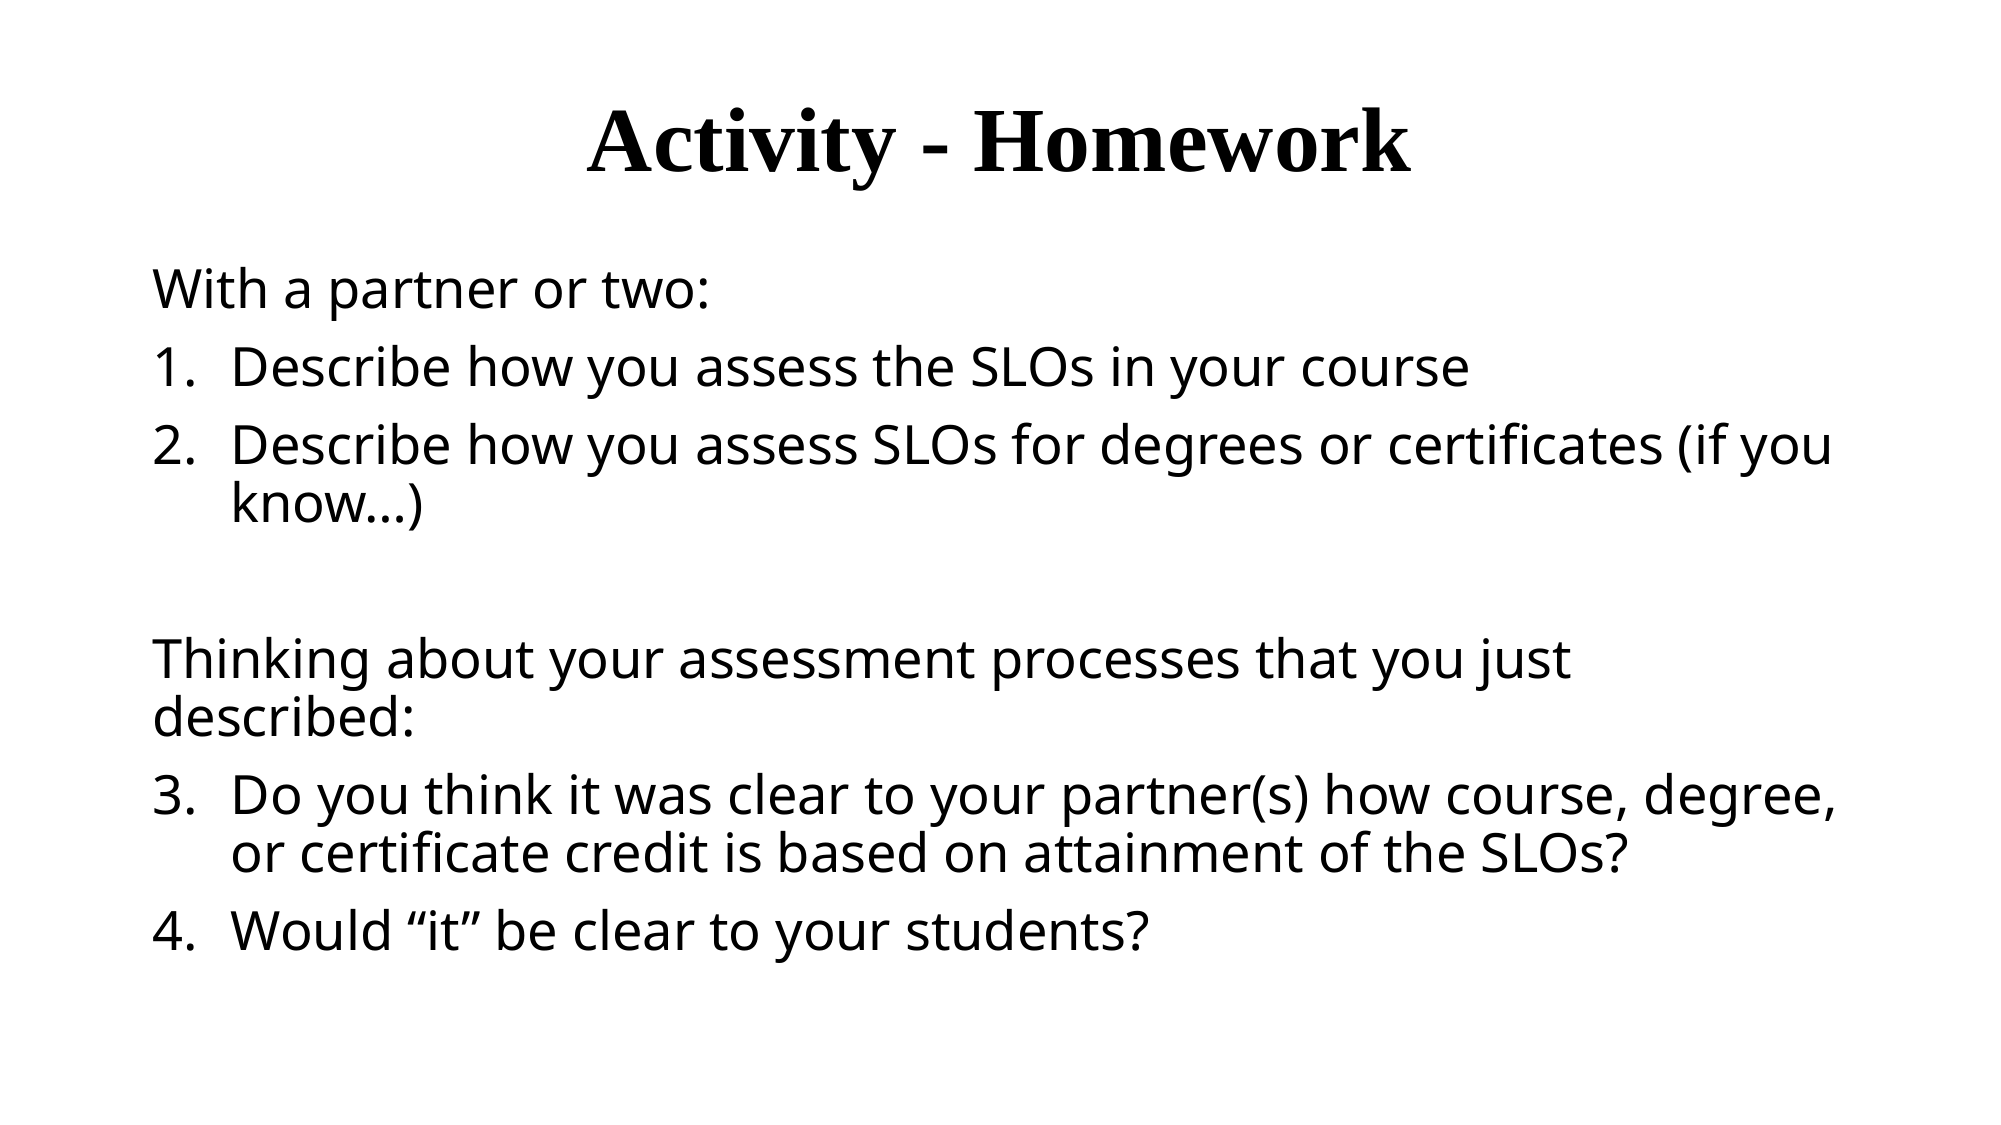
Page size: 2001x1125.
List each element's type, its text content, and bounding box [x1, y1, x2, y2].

title Activity - Homework [137, 59, 1863, 224]
list With a partner or two: Describe how you assess the SLOs in your course Describe how you assess SLOs for degrees or certificates (if you know…) Thinking about your assessment processes that you just described: Do you think it was clear to your partner(s) how course, degree, or certificate credit is based on attainment of the SLOs? Would “it” be clear to your students? [137, 254, 1863, 1014]
